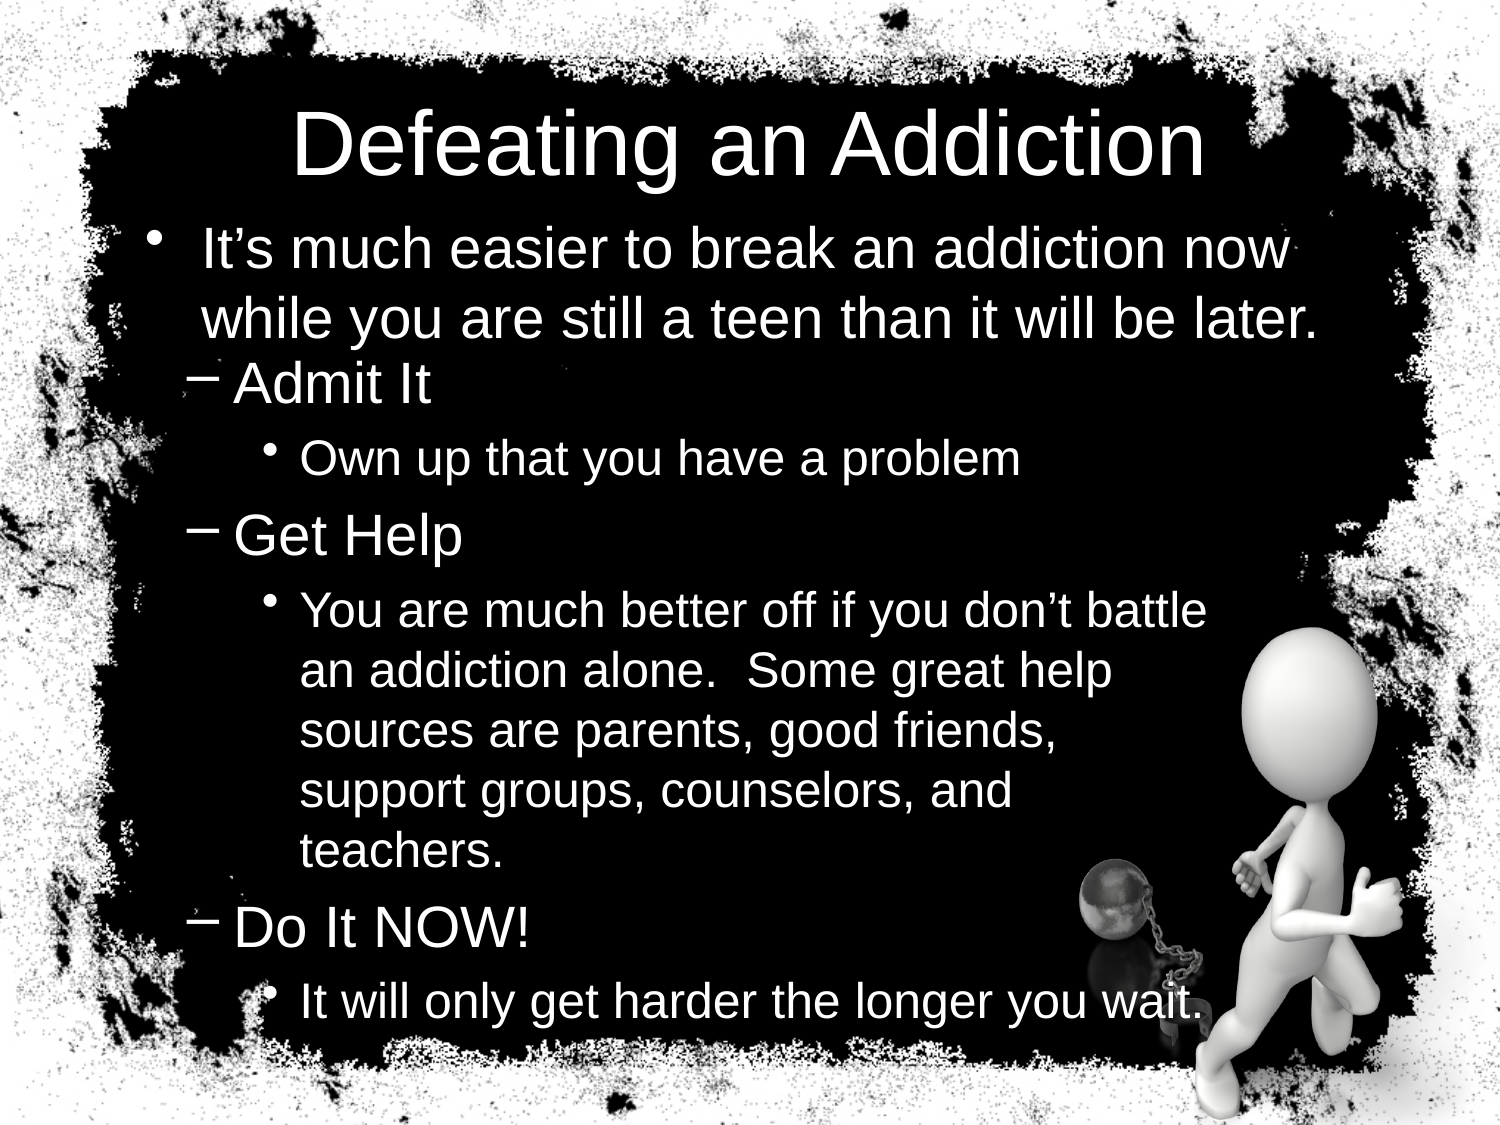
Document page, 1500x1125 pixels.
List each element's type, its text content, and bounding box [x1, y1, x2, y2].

title Defeating an Addiction [75, 45, 1425, 233]
picture [0, 0, 1500, 1125]
list It’s much easier to break an addiction now while you are still a teen than it will be later. [129, 202, 1341, 362]
text_box Admit It Own up that you have a problem Get Help You are much better off if you don’t battle an addiction alone. Some great help sources are parents, good friends, support groups, counselors, and teachers. Do It NOW! It will only get harder the longer you wait. [153, 338, 1229, 1006]
